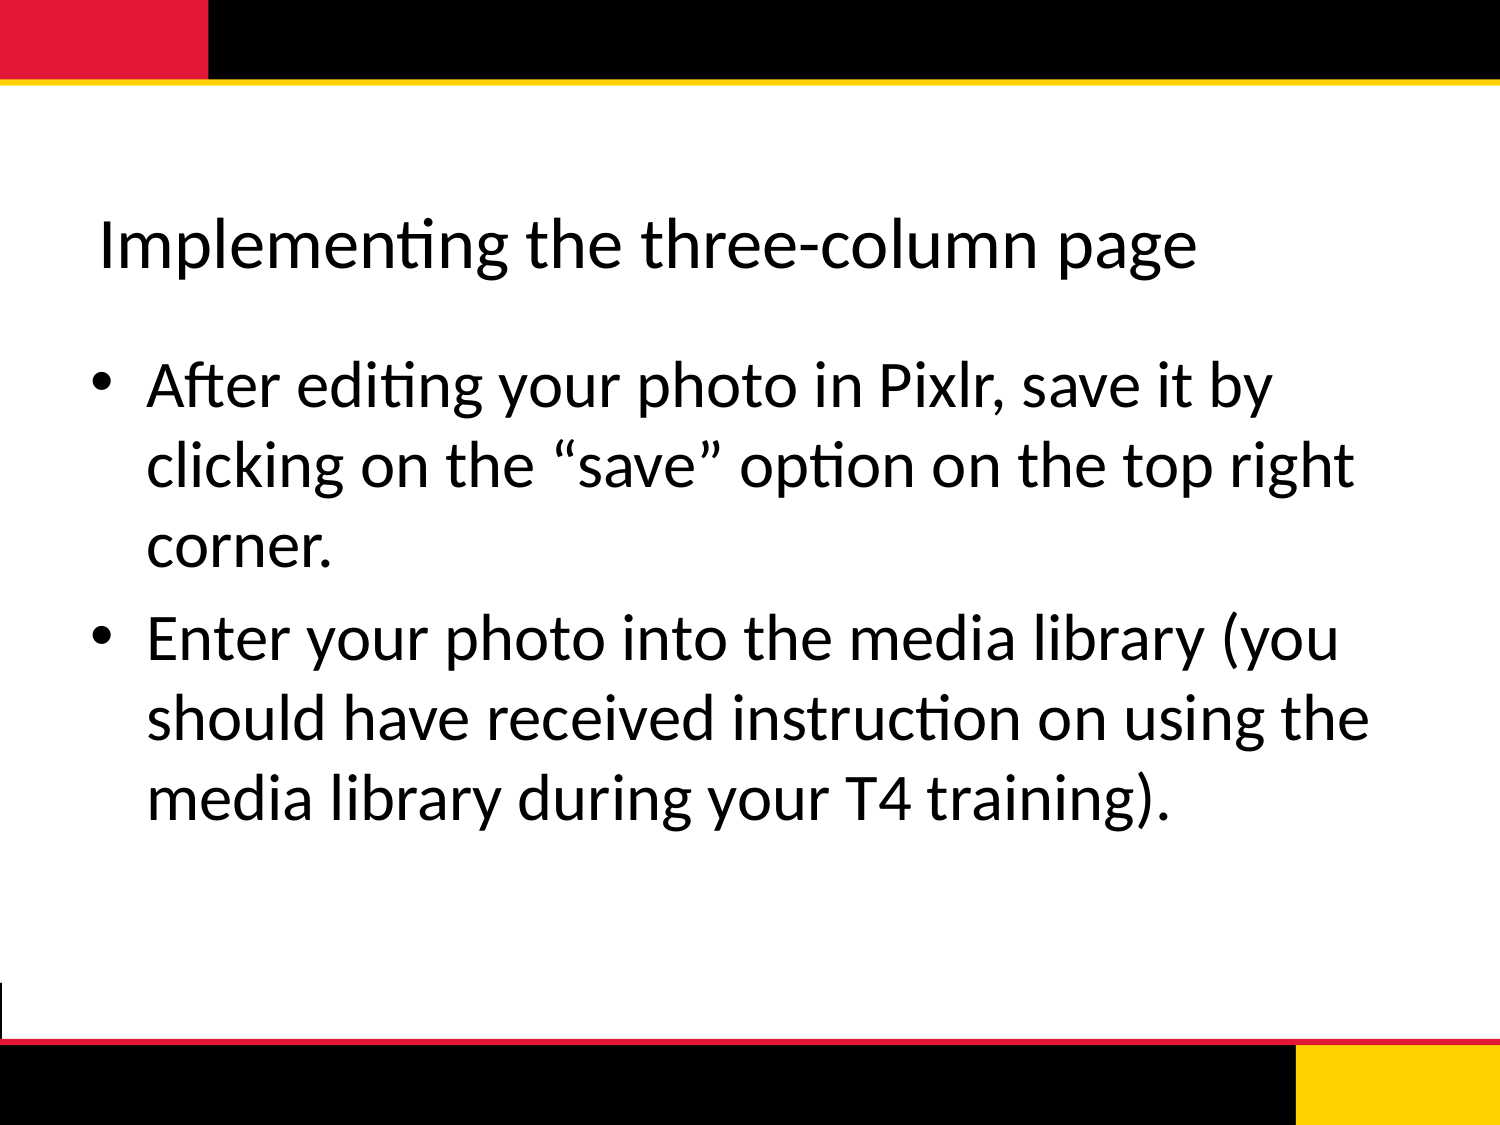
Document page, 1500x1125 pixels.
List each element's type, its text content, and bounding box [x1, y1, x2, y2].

list After editing your photo in Pixlr, save it by clicking on the “save” option on the top right corner. Enter your photo into the media library (you should have received instruction on using the media library during your T4 training). [75, 333, 1425, 1005]
picture [0, 0, 1500, 1125]
title Implementing the three-column page [75, 145, 1425, 333]
